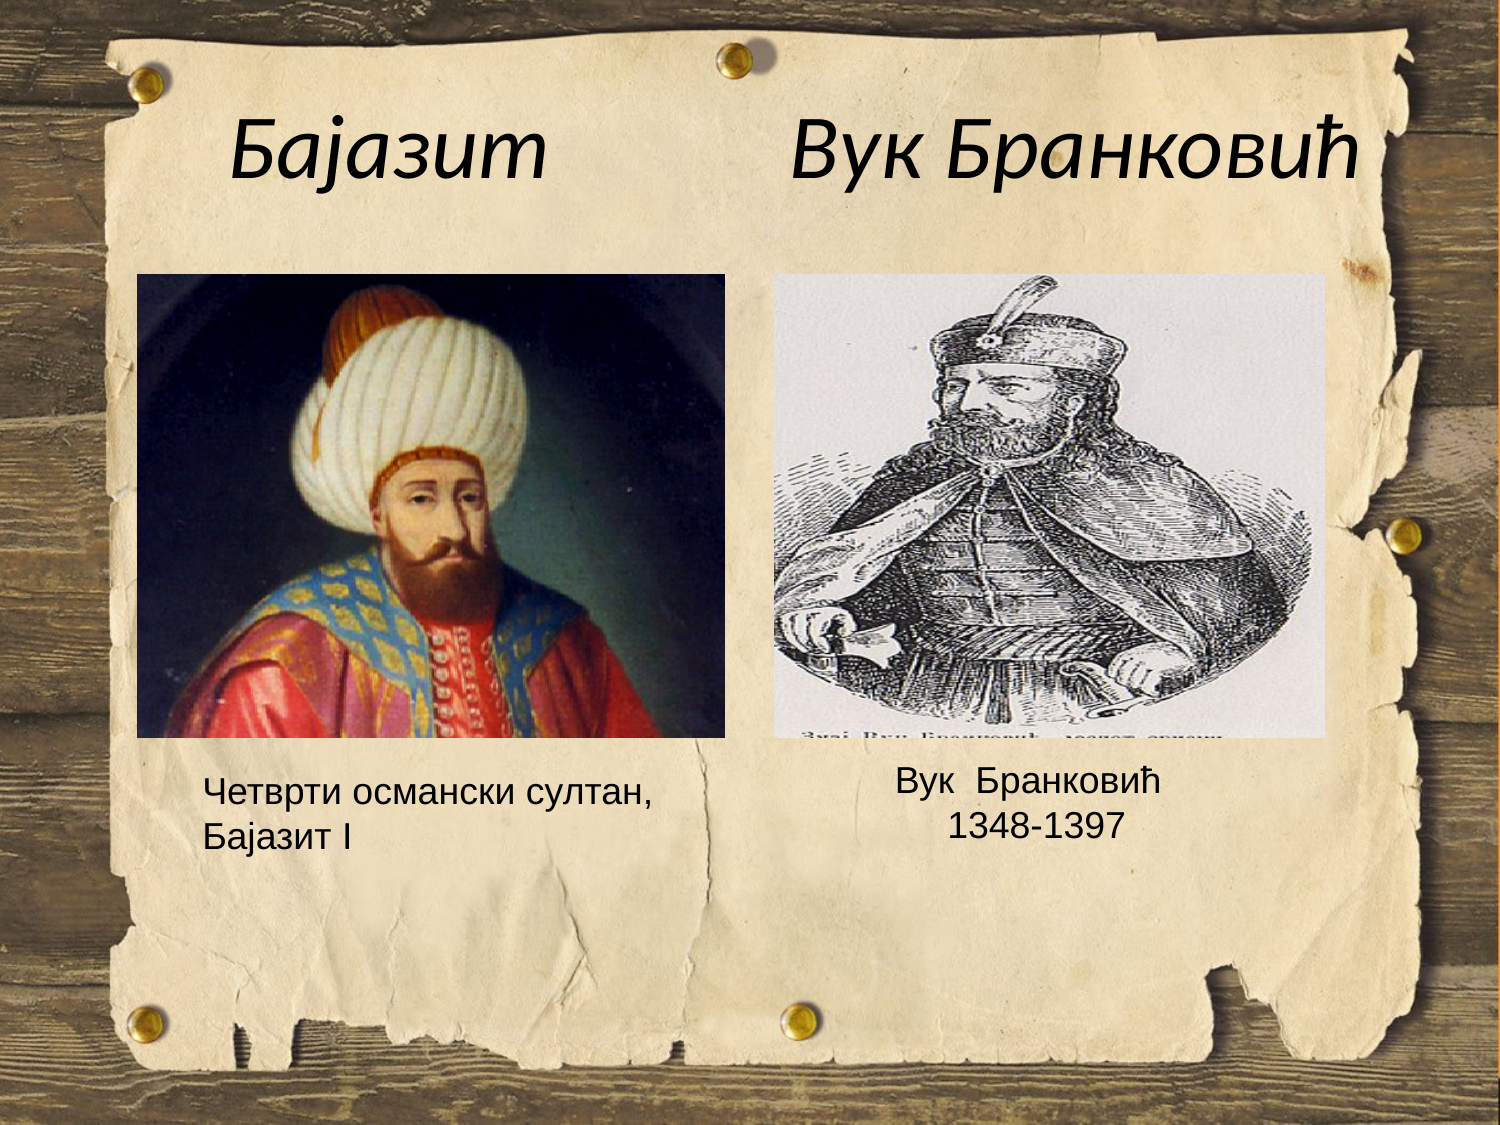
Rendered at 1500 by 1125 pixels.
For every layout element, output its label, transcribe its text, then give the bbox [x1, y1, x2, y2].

list Вук Бранковић [774, 98, 1438, 205]
picture [0, 0, 1500, 1125]
text_box Четврти османски султан, Бајазит I [187, 747, 675, 865]
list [137, 274, 726, 738]
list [774, 274, 1326, 738]
text_box Вук Бранковић 1348-1397 [775, 746, 1313, 853]
list Бајазит [212, 99, 738, 205]
